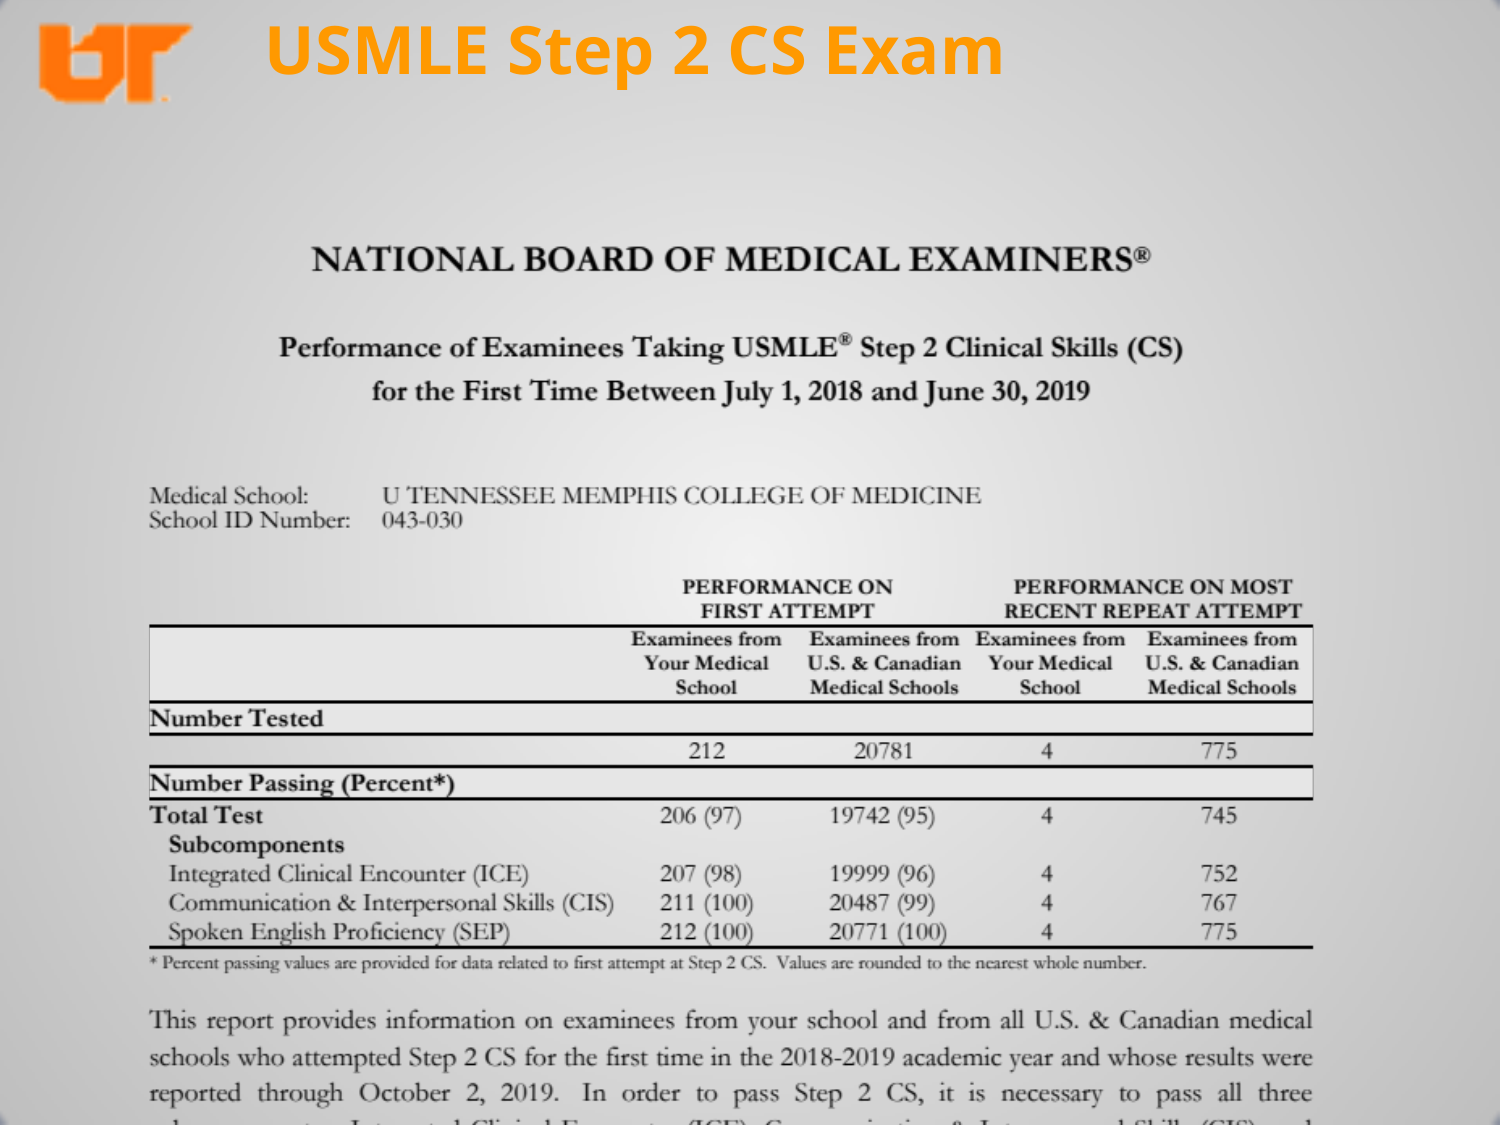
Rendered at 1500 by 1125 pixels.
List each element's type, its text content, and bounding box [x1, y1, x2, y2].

picture [0, 0, 1500, 1125]
title USMLE Step 2 CS Exam [249, 0, 1500, 163]
